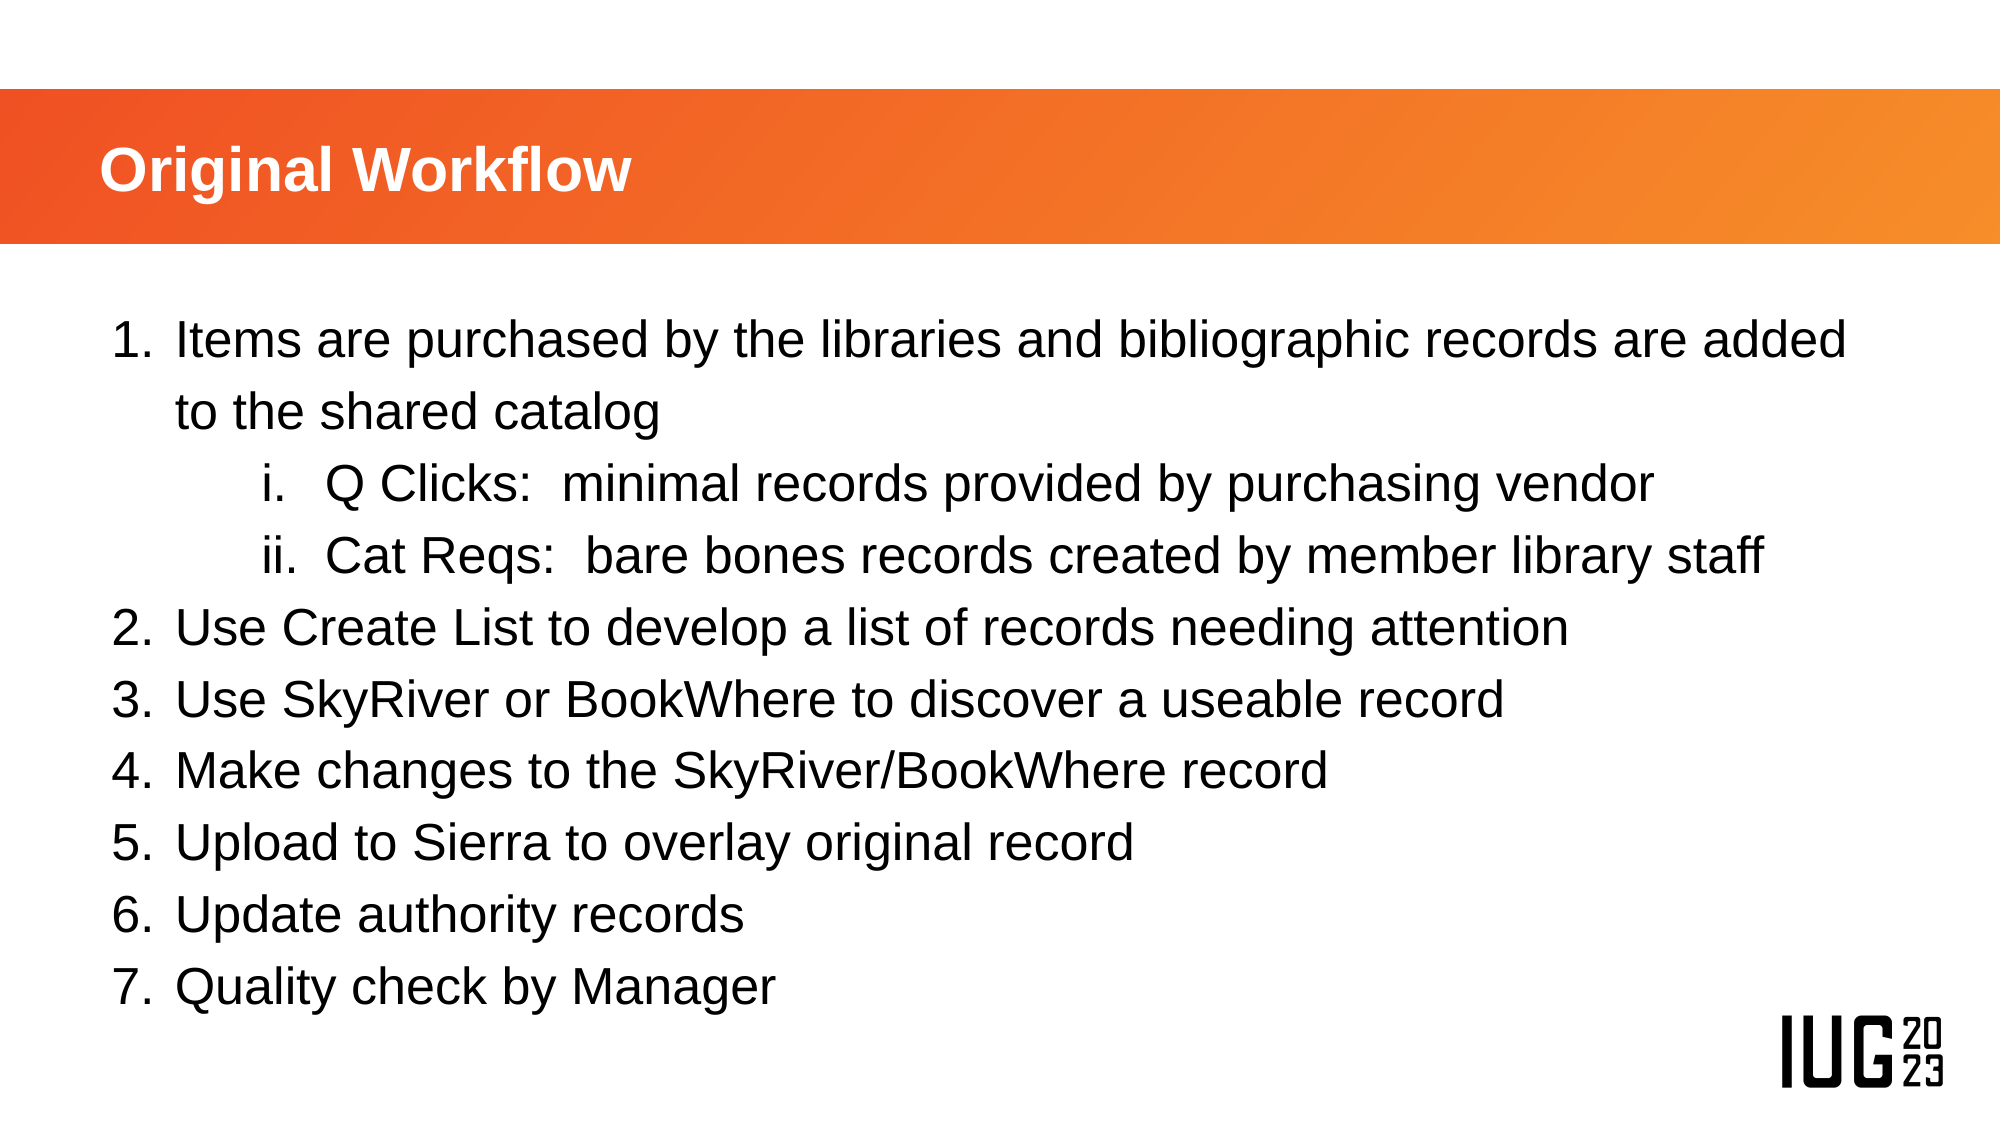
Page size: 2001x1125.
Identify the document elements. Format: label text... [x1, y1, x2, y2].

picture [1903, 1011, 1948, 1092]
list Items are purchased by the libraries and bibliographic records are added to the shared catalog Q Clicks: minimal records provided by purchasing vendor Cat Reqs: bare bones records created by member library staff Use Create List to develop a list of records needing attention Use SkyRiver or BookWhere to discover a useable record Make changes to the SkyRiver/BookWhere record Upload to Sierra to overlay original record Update authority records Quality check by Manager [84, 289, 1903, 1096]
title Original Workflow [84, 110, 1903, 232]
